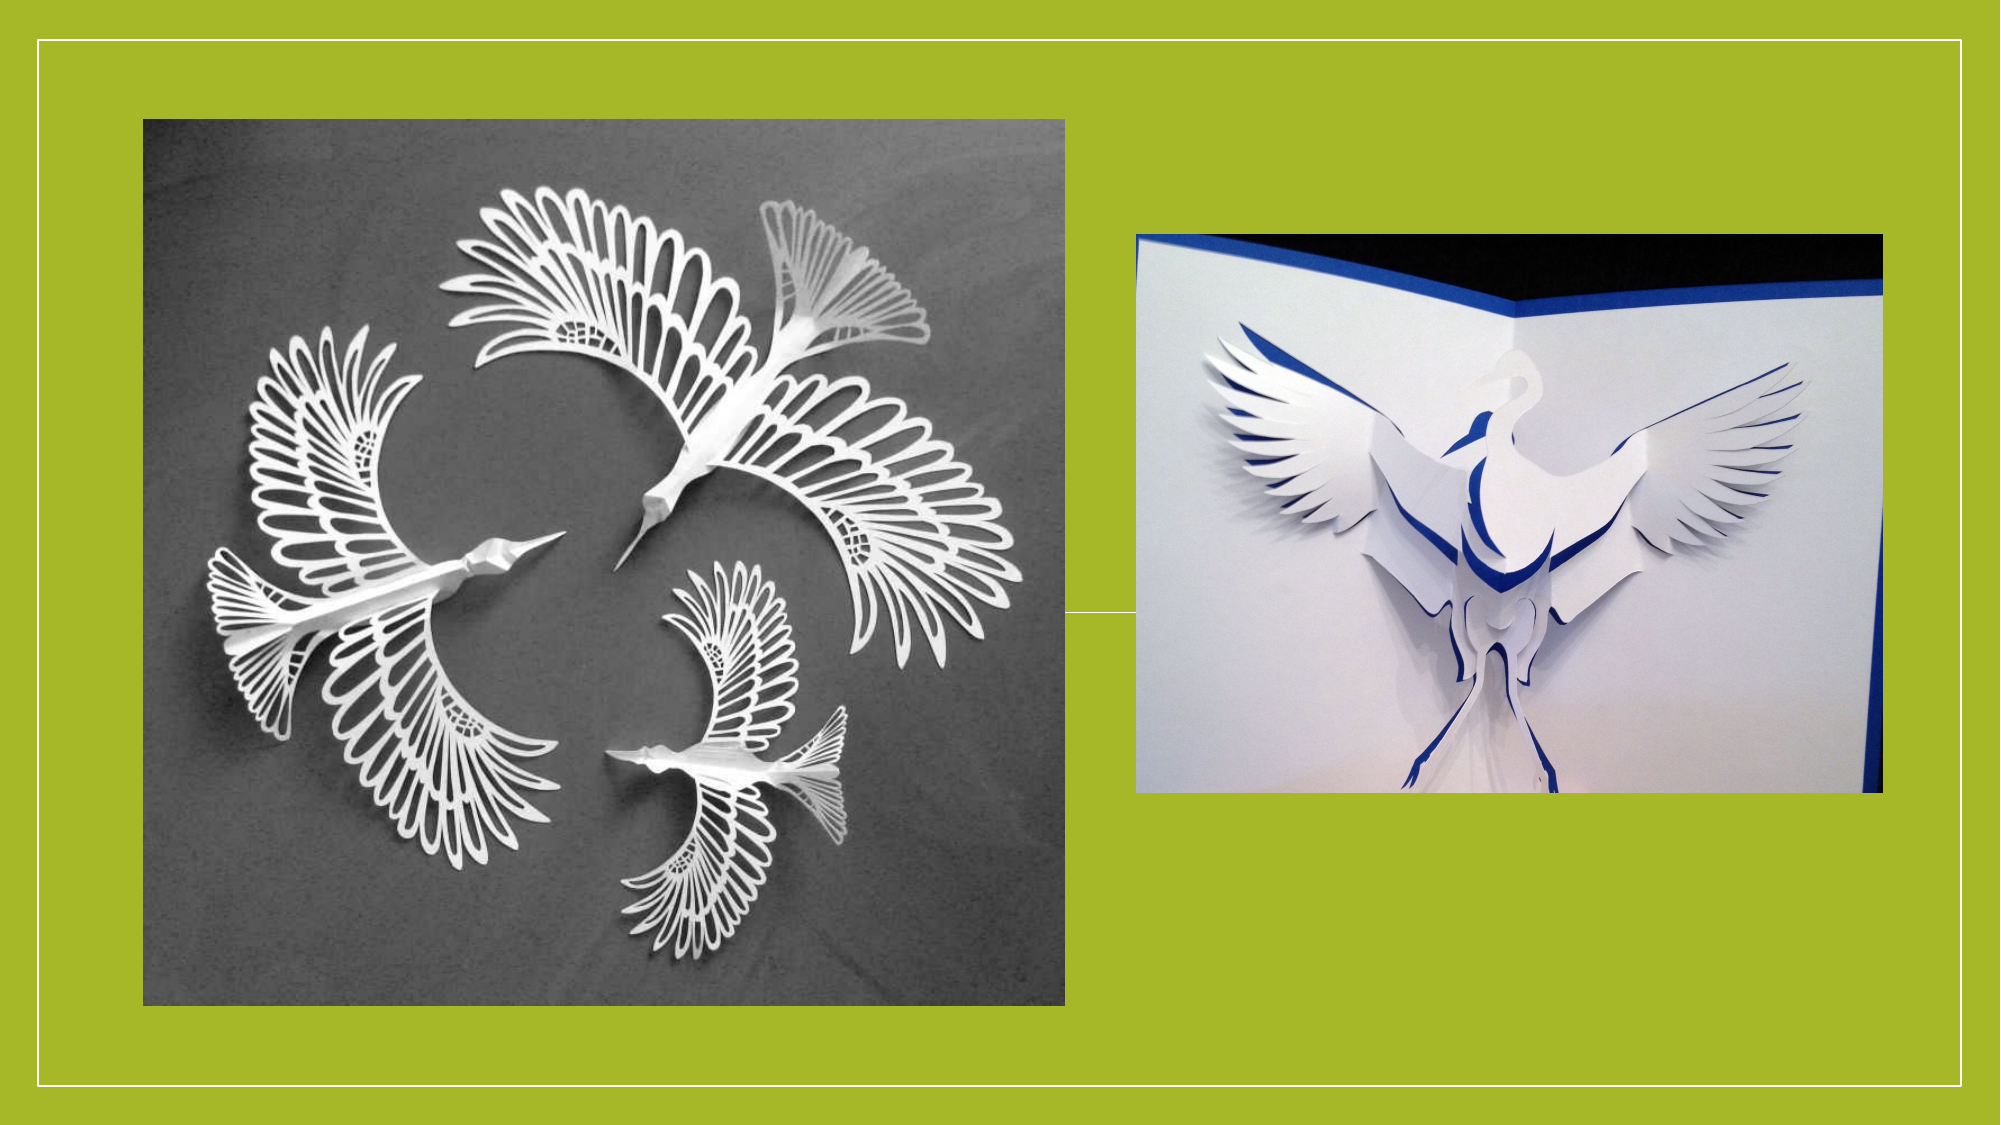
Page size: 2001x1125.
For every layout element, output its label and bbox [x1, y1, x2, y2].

picture [1135, 234, 1884, 794]
picture [143, 119, 1065, 1006]
